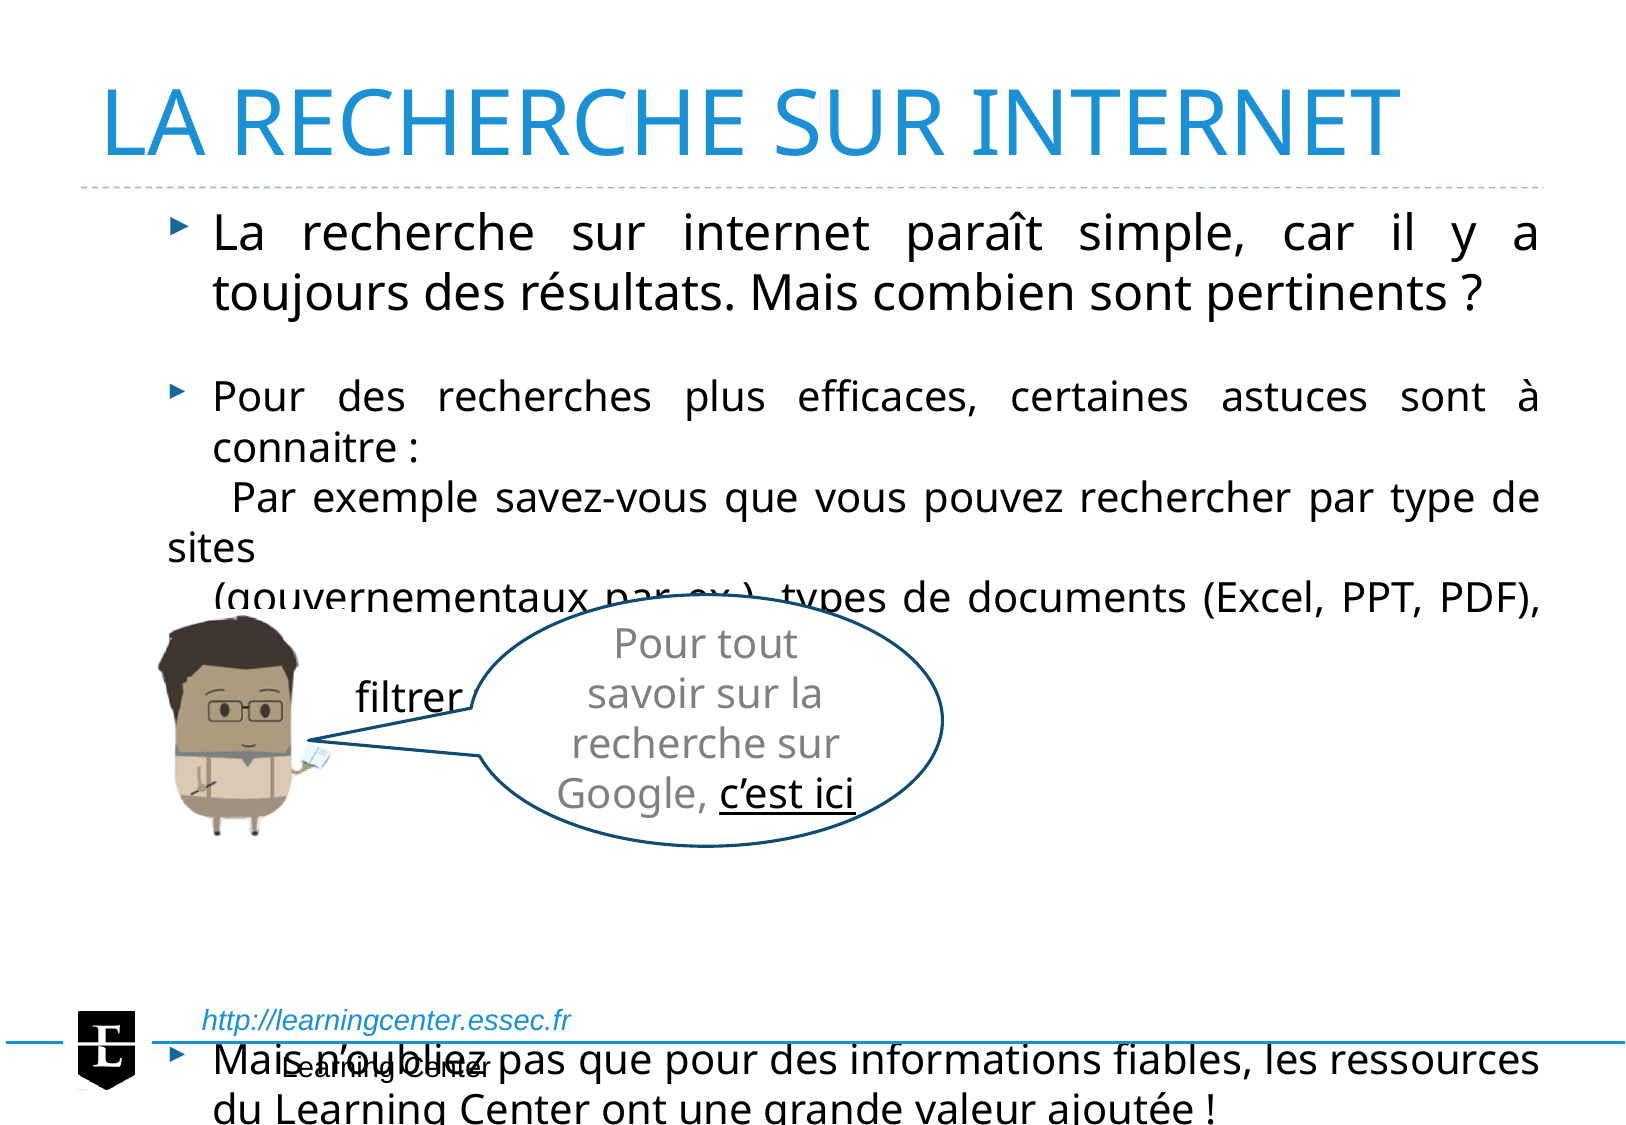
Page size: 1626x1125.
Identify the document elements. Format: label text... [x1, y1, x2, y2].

picture [129, 609, 348, 847]
text_box Pour tout savoir sur la recherche sur Google, c’est ici [353, 593, 945, 848]
title La recherche sur Internet [84, 19, 1548, 182]
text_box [5, 993, 1625, 1093]
list La recherche sur internet paraît simple, car il y a toujours des résultats. Mais combien sont pertinents ? Pour des recherches plus efficaces, certaines astuces sont à connaitre : Par exemple savez-vous que vous pouvez rechercher par type de sites (gouvernementaux par ex.), types de documents (Excel, PPT, PDF), ou encore filtrer vos résultats par date ? Mais n’oubliez pas que pour des informations fiables, les ressources du Learning Center ont une grande valeur ajoutée ! [152, 192, 1557, 993]
